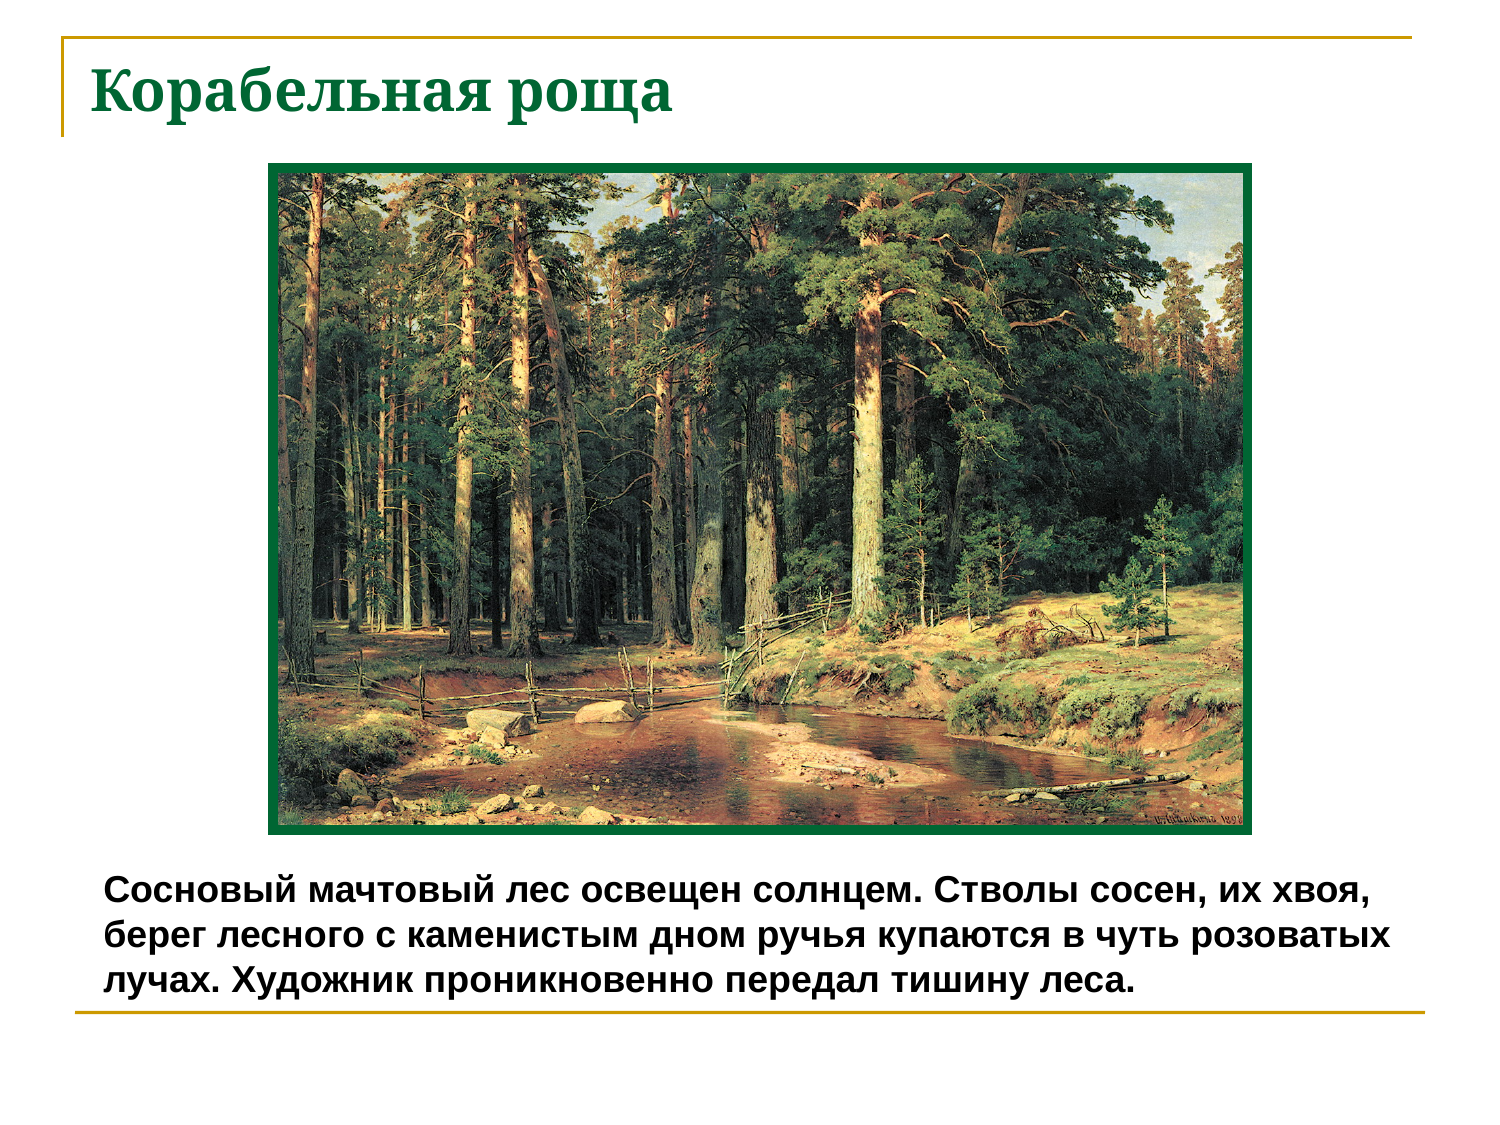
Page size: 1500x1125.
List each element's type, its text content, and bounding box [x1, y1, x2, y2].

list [277, 172, 1244, 826]
text_box Сосновый мачтовый лес освещен солнцем. Стволы сосен, их хвоя, берег лесного с каменистым дном ручья купаются в чуть розоватых лучах. Художник проникновенно передал тишину леса. [88, 857, 1426, 1008]
title Корабельная роща [74, 45, 1426, 150]
